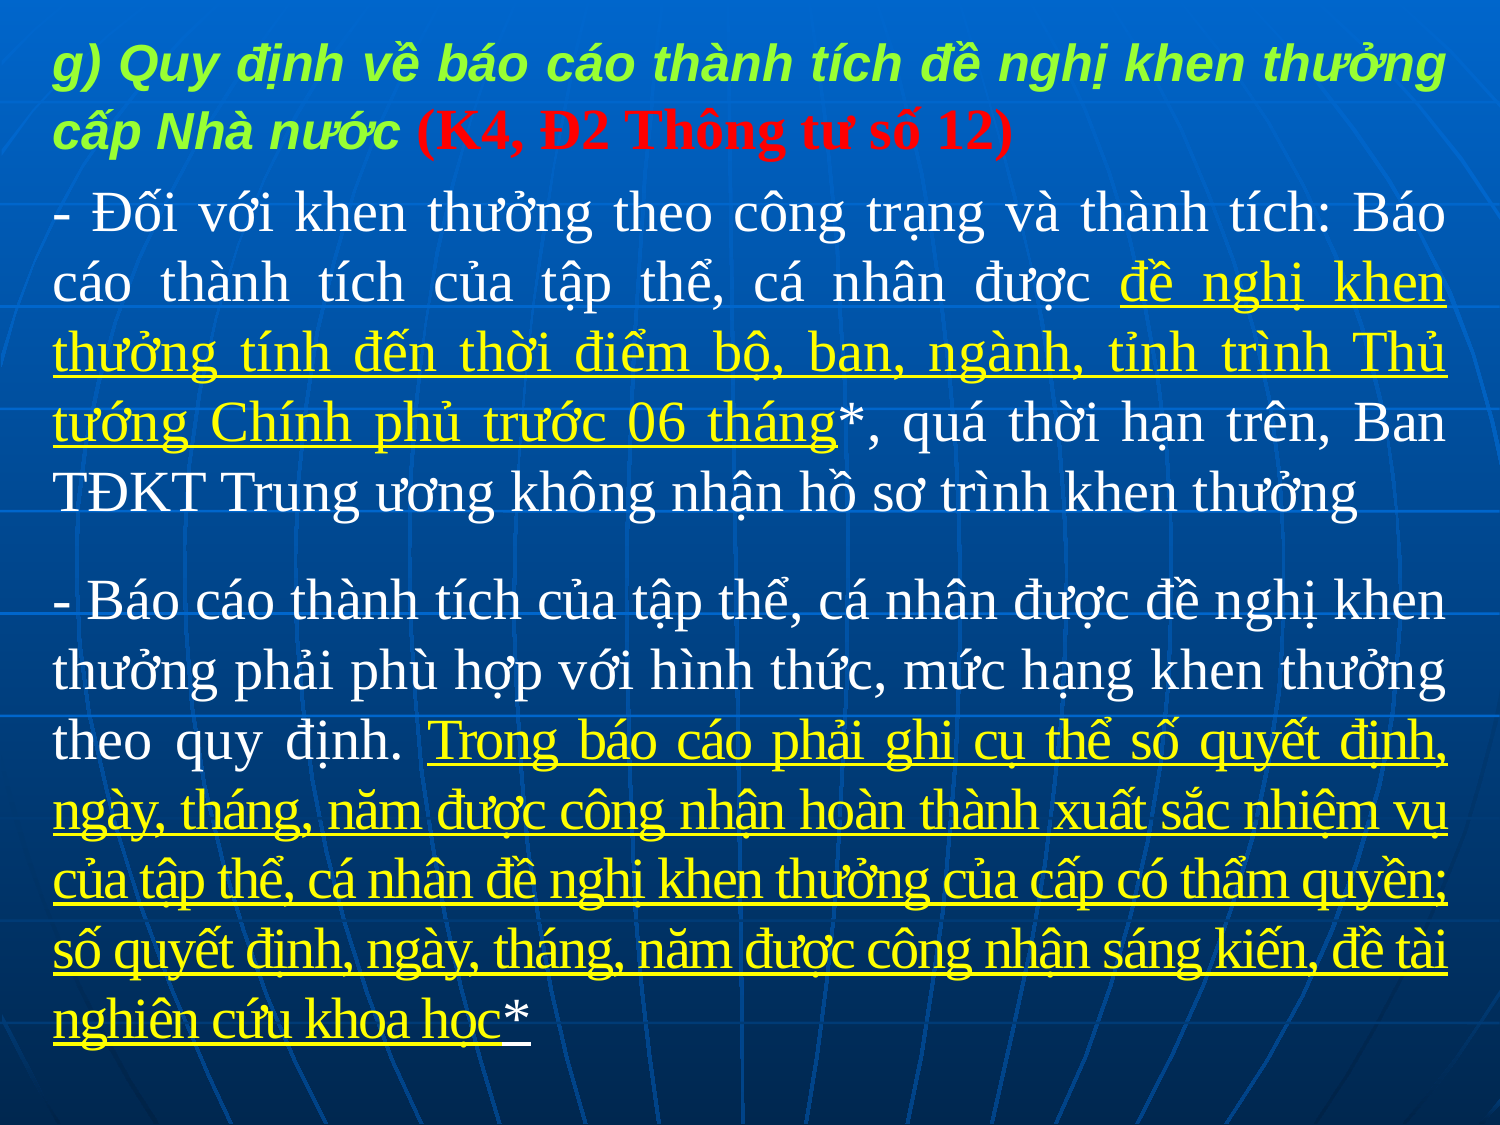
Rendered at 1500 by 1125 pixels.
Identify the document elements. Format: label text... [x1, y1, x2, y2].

list g) Quy định về báo cáo thành tích đề nghị khen thưởng cấp Nhà nước (K4, Đ2 Thông tư số 12) - Đối với khen thưởng theo công trạng và thành tích: Báo cáo thành tích của tập thể, cá nhân được đề nghị khen thưởng tính đến thời điểm bộ, ban, ngành, tỉnh trình Thủ tướng Chính phủ trước 06 tháng*, quá thời hạn trên, Ban TĐKT Trung ương không nhận hồ sơ trình khen thưởng - Báo cáo thành tích của tập thể, cá nhân được đề nghị khen thưởng phải phù hợp với hình thức, mức hạng khen thưởng theo quy định. Trong báo cáo phải ghi cụ thể số quyết định, ngày, tháng, năm được công nhận hoàn thành xuất sắc nhiệm vụ của tập thể, cá nhân đề nghị khen thưởng của cấp có thẩm quyền; số quyết định, ngày, tháng, năm được công nhận sáng kiến, đề tài nghiên cứu khoa học* [37, 21, 1463, 1110]
